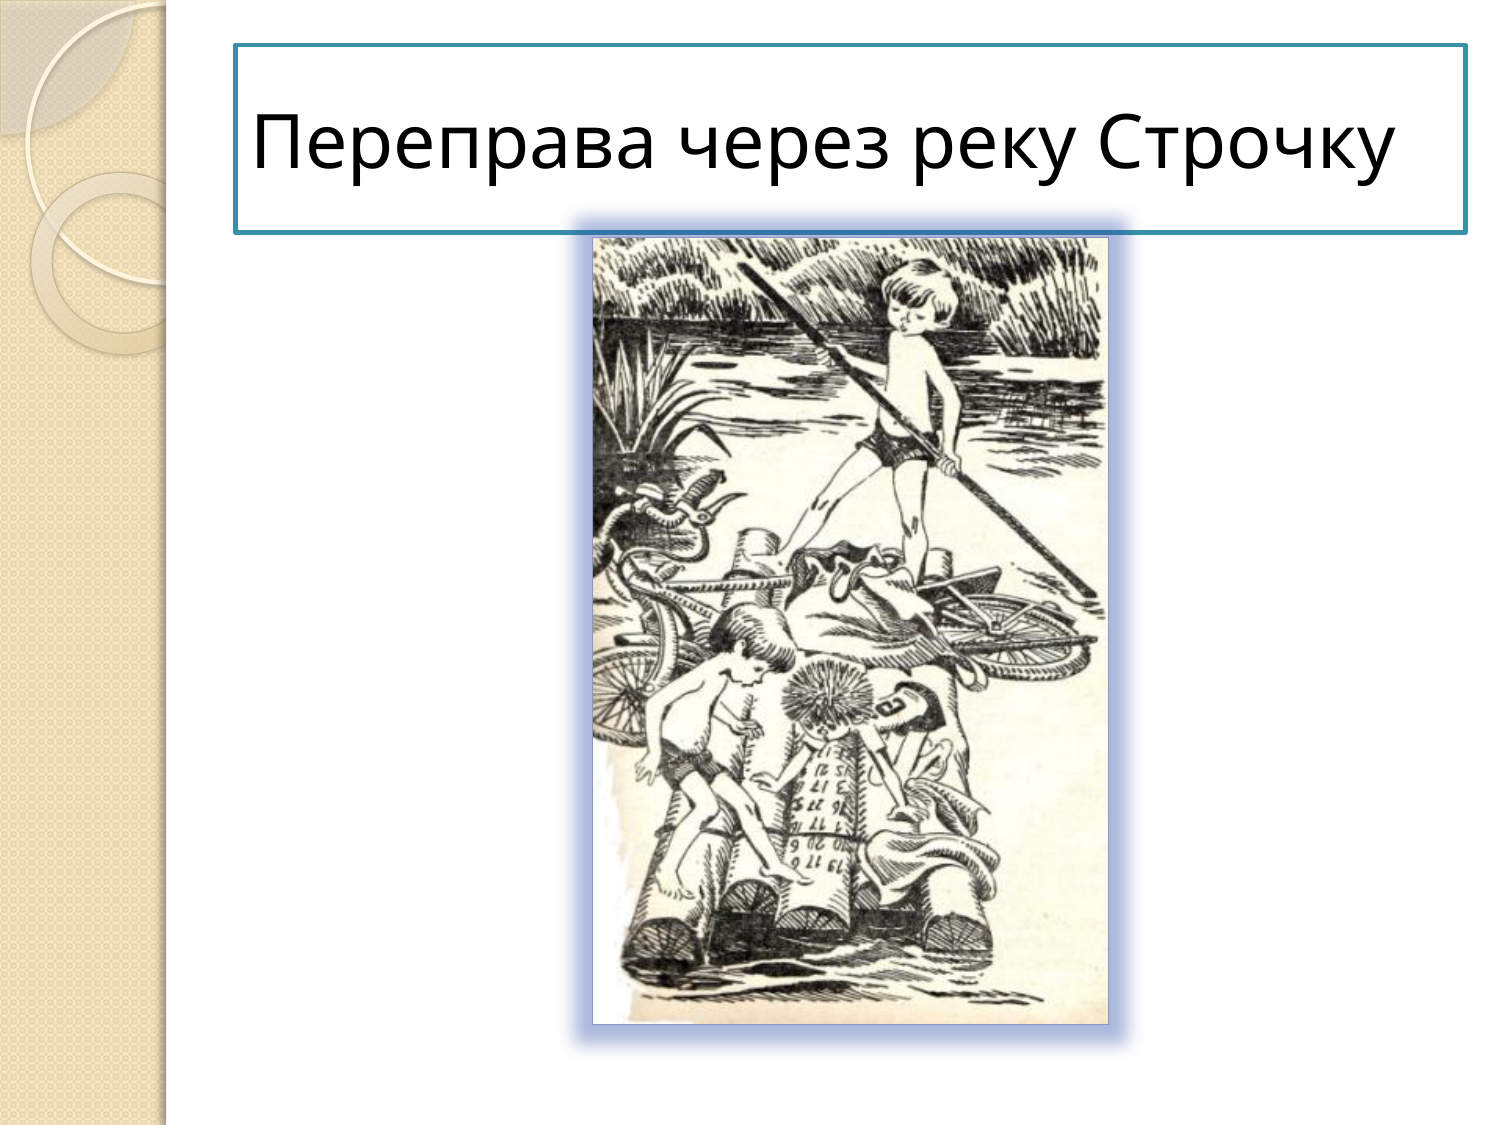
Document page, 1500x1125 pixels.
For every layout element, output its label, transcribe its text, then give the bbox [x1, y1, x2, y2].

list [592, 237, 1109, 1026]
title Переправа через реку Строчку [233, 43, 1468, 235]
